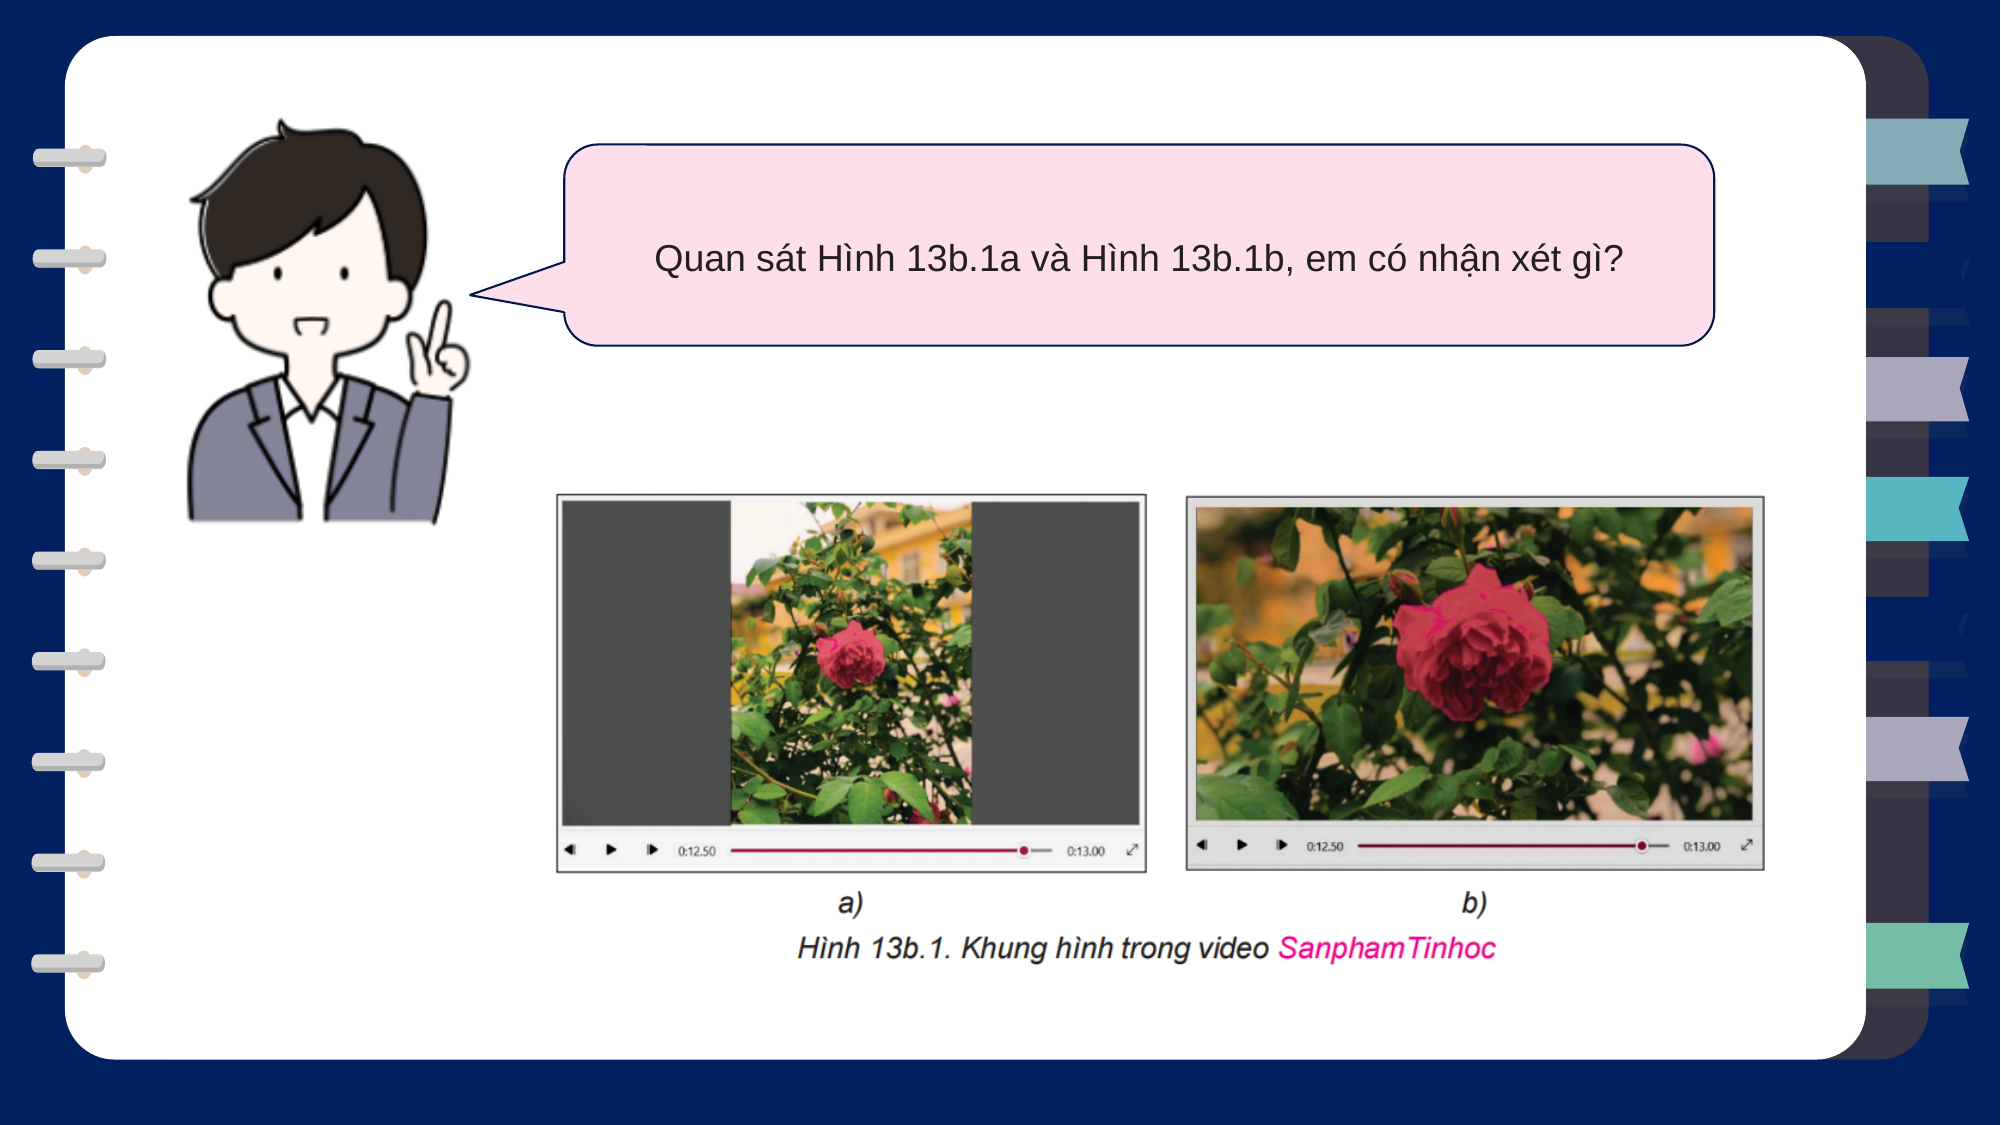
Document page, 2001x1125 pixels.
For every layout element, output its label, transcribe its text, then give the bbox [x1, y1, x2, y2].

text_box Quan sát Hình 13b.1a và Hình 13b.1b, em có nhận xét gì? [478, 143, 1716, 347]
picture [158, 85, 478, 537]
picture [553, 493, 1765, 981]
